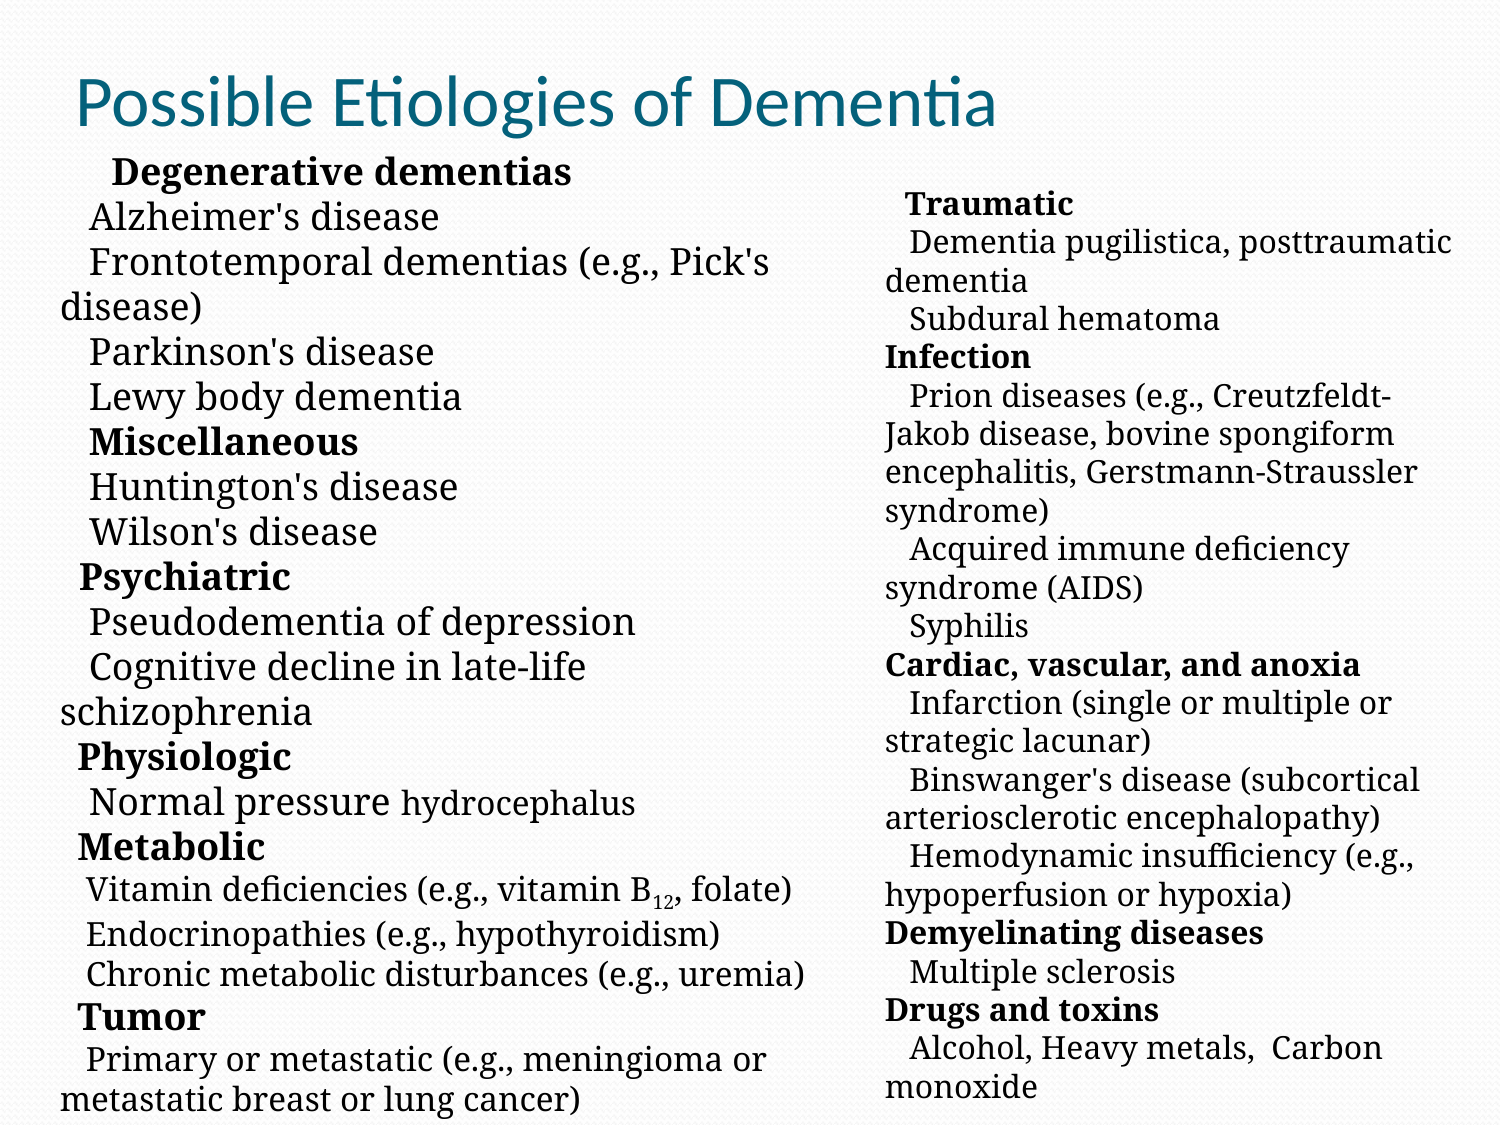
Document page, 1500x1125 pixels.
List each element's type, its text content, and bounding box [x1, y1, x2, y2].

title Possible Etiologies of Dementia [75, 45, 1425, 141]
list Traumatic Dementia pugilistica, posttraumatic dementia Subdural hematoma Infection Prion diseases (e.g., Creutzfeldt-Jakob disease, bovine spongiform encephalitis, Gerstmann-Straussler syndrome) Acquired immune deficiency syndrome (AIDS) Syphilis Cardiac, vascular, and anoxia Infarction (single or multiple or strategic lacunar) Binswanger's disease (subcortical arteriosclerotic encephalopathy) Hemodynamic insufficiency (e.g., hypoperfusion or hypoxia) Demyelinating diseases Multiple sclerosis Drugs and toxins Alcohol, Heavy metals, Carbon monoxide [832, 175, 1472, 1125]
list Degenerative dementias Alzheimer's disease Frontotemporal dementias (e.g., Pick's disease) Parkinson's disease Lewy body dementia Miscellaneous Huntington's disease Wilson's disease Psychiatric Pseudodementia of depression Cognitive decline in late-life schizophrenia Physiologic Normal pressure hydrocephalus Metabolic Vitamin deficiencies (e.g., vitamin B12, folate) Endocrinopathies (e.g., hypothyroidism) Chronic metabolic disturbances (e.g., uremia) Tumor Primary or metastatic (e.g., meningioma or metastatic breast or lung cancer) [0, 140, 844, 1079]
